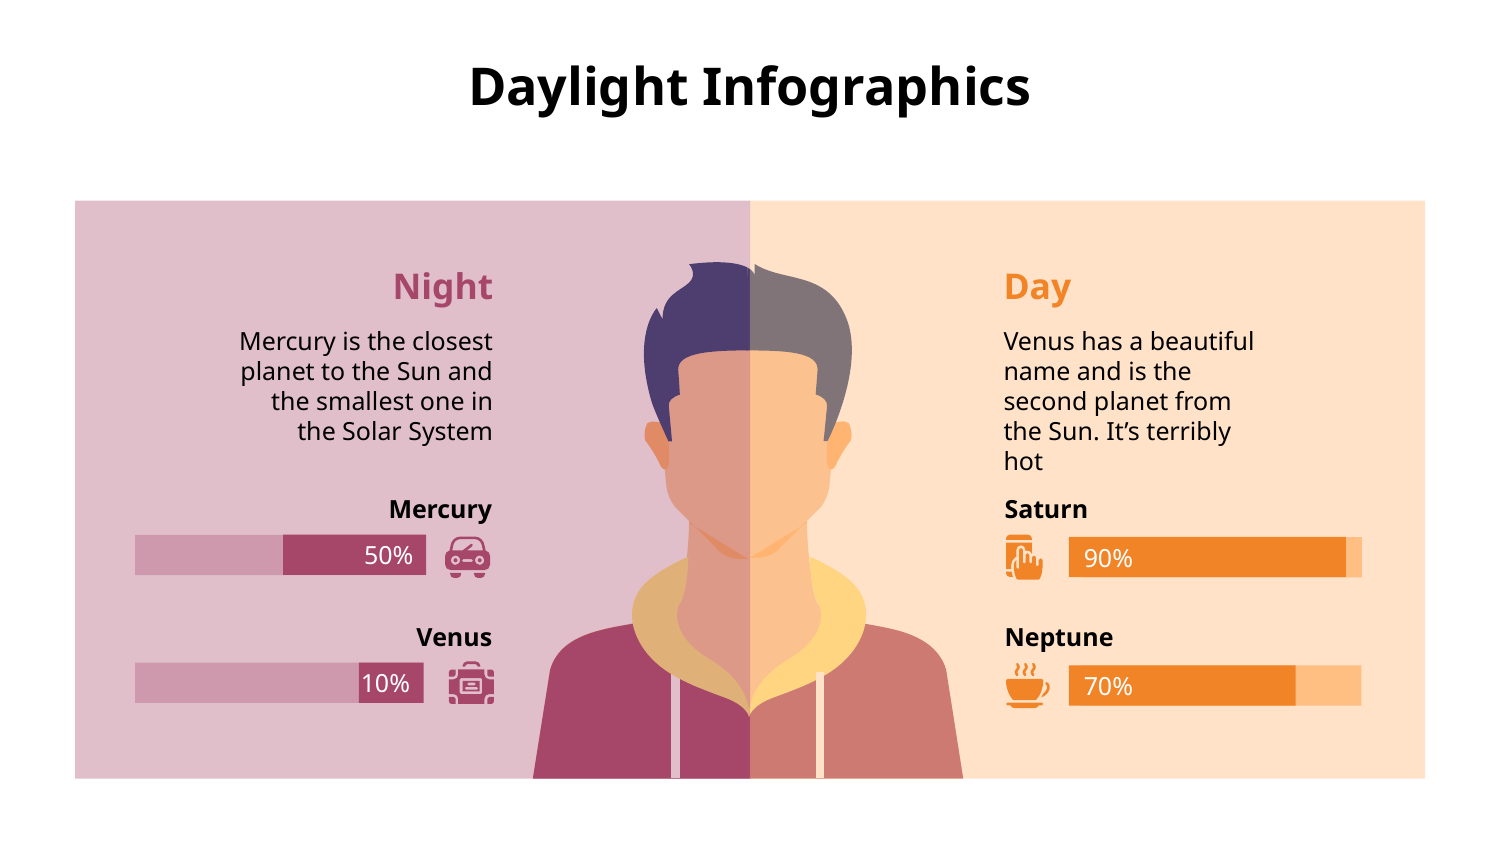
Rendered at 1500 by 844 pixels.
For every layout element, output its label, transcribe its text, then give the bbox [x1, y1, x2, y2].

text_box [134, 484, 508, 579]
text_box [211, 261, 509, 484]
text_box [989, 612, 1362, 709]
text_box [134, 612, 508, 707]
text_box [532, 261, 964, 779]
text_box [989, 484, 1363, 581]
text_box [75, 200, 751, 779]
text_box [751, 200, 1426, 779]
title Daylight Infographics [67, 38, 1433, 133]
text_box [988, 261, 1286, 484]
